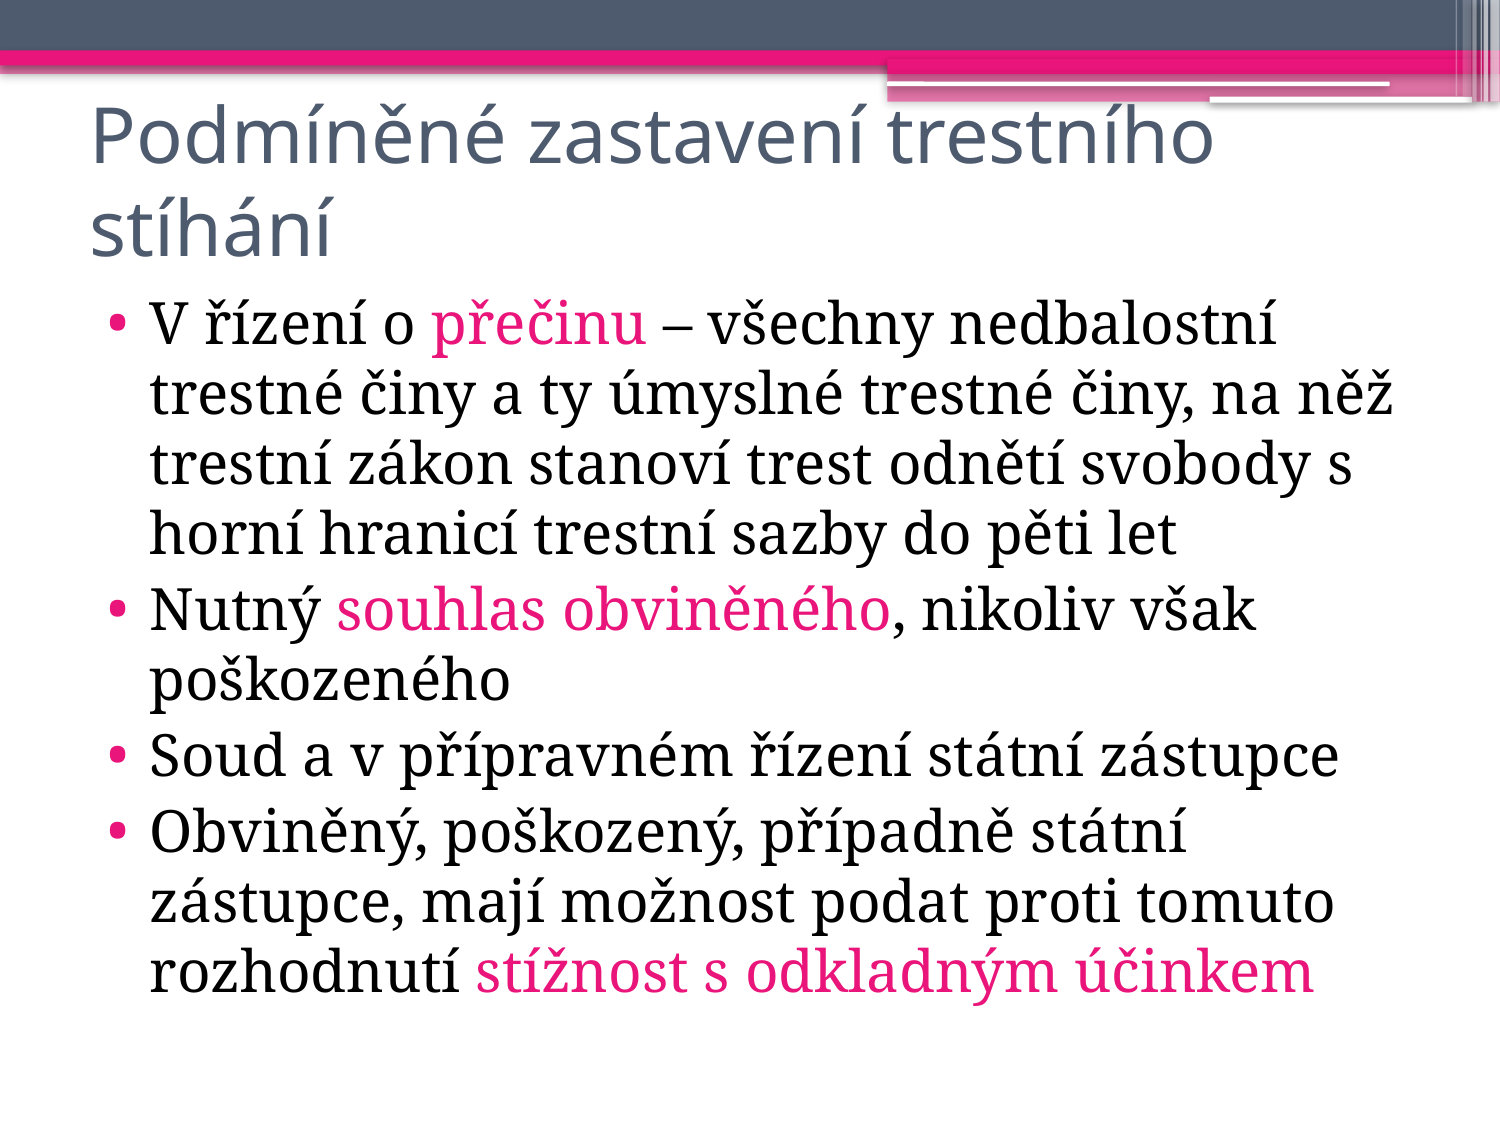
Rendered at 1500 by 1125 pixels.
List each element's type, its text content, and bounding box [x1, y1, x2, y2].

list V řízení o přečinu – všechny nedbalostní trestné činy a ty úmyslné trestné činy, na něž trestní zákon stanoví trest odnětí svobody s horní hranicí trestní sazby do pěti let Nutný souhlas obviněného, nikoliv však poškozeného Soud a v přípravném řízení státní zástupce Obviněný, poškozený, případně státní zástupce, mají možnost podat proti tomuto rozhodnutí stížnost s odkladným účinkem [75, 278, 1425, 1079]
title Podmíněné zastavení trestního stíhání [75, 78, 1425, 278]
